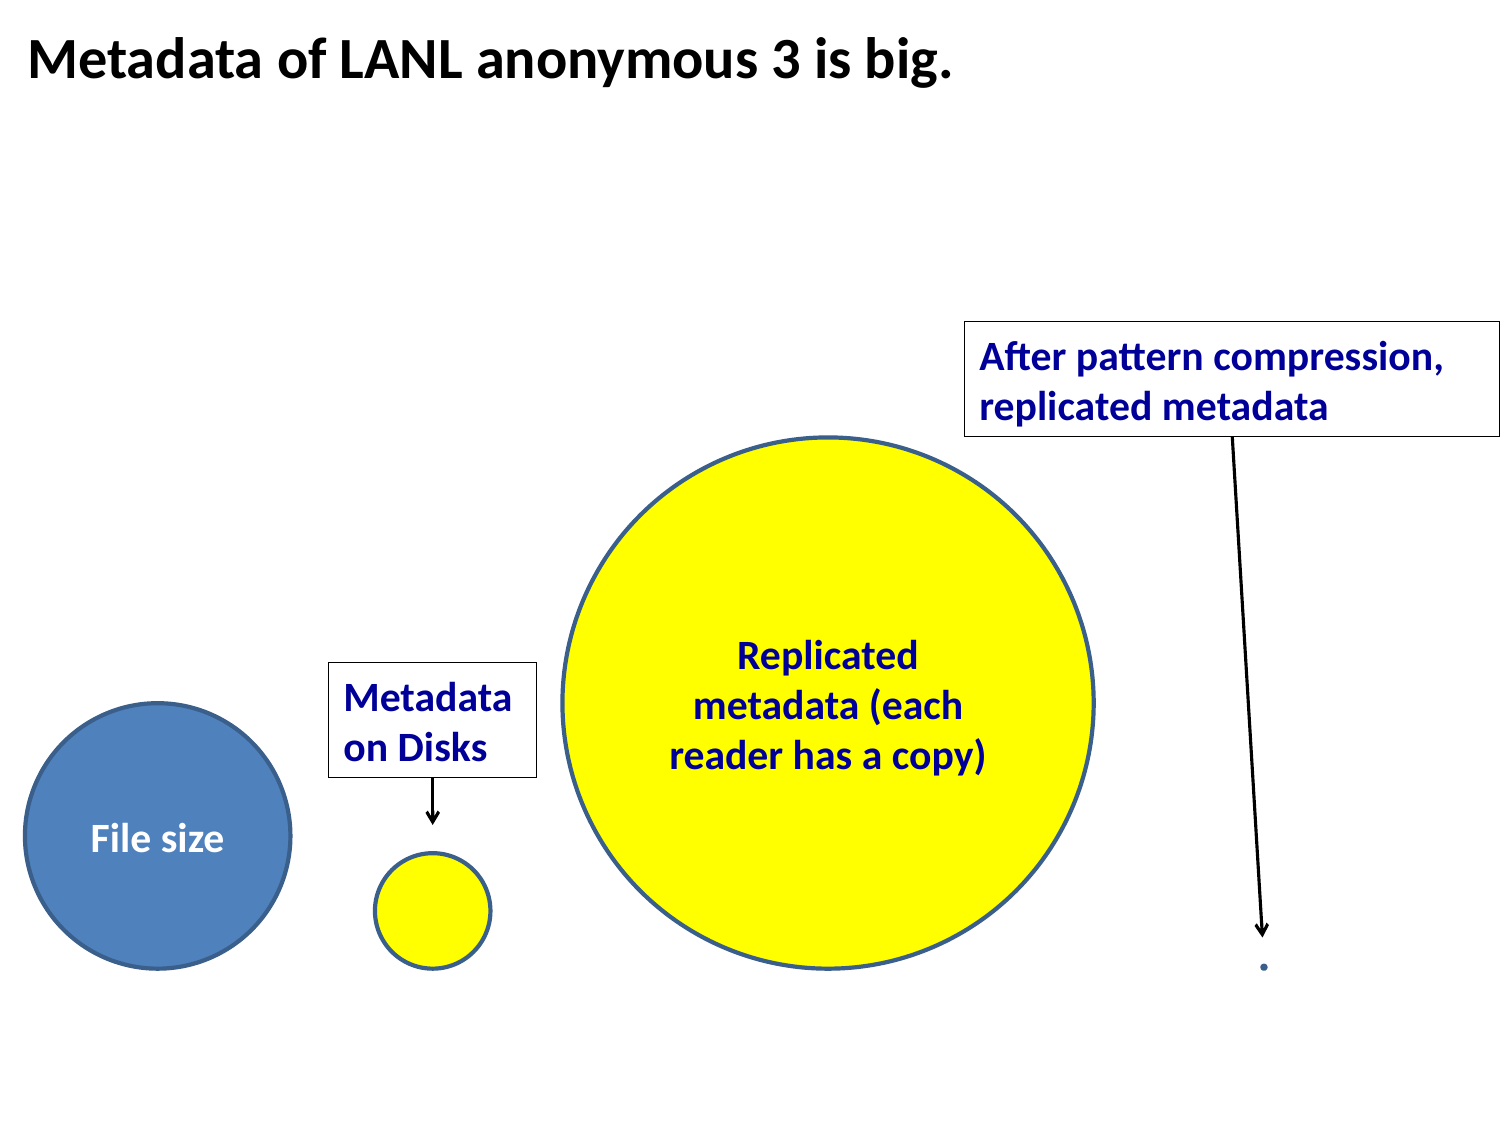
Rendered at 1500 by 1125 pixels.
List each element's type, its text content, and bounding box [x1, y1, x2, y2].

text_box Metadata on Disks [328, 662, 537, 778]
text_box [1232, 437, 1263, 938]
text_box [1260, 963, 1268, 971]
text_box [372, 851, 493, 971]
text_box Replicated metadata (each reader has a copy) [560, 435, 1096, 971]
text_box After pattern compression, replicated metadata [964, 321, 1500, 437]
text_box Metadata of LANL anonymous 3 is big. [12, 12, 1489, 98]
text_box File size [22, 701, 293, 971]
